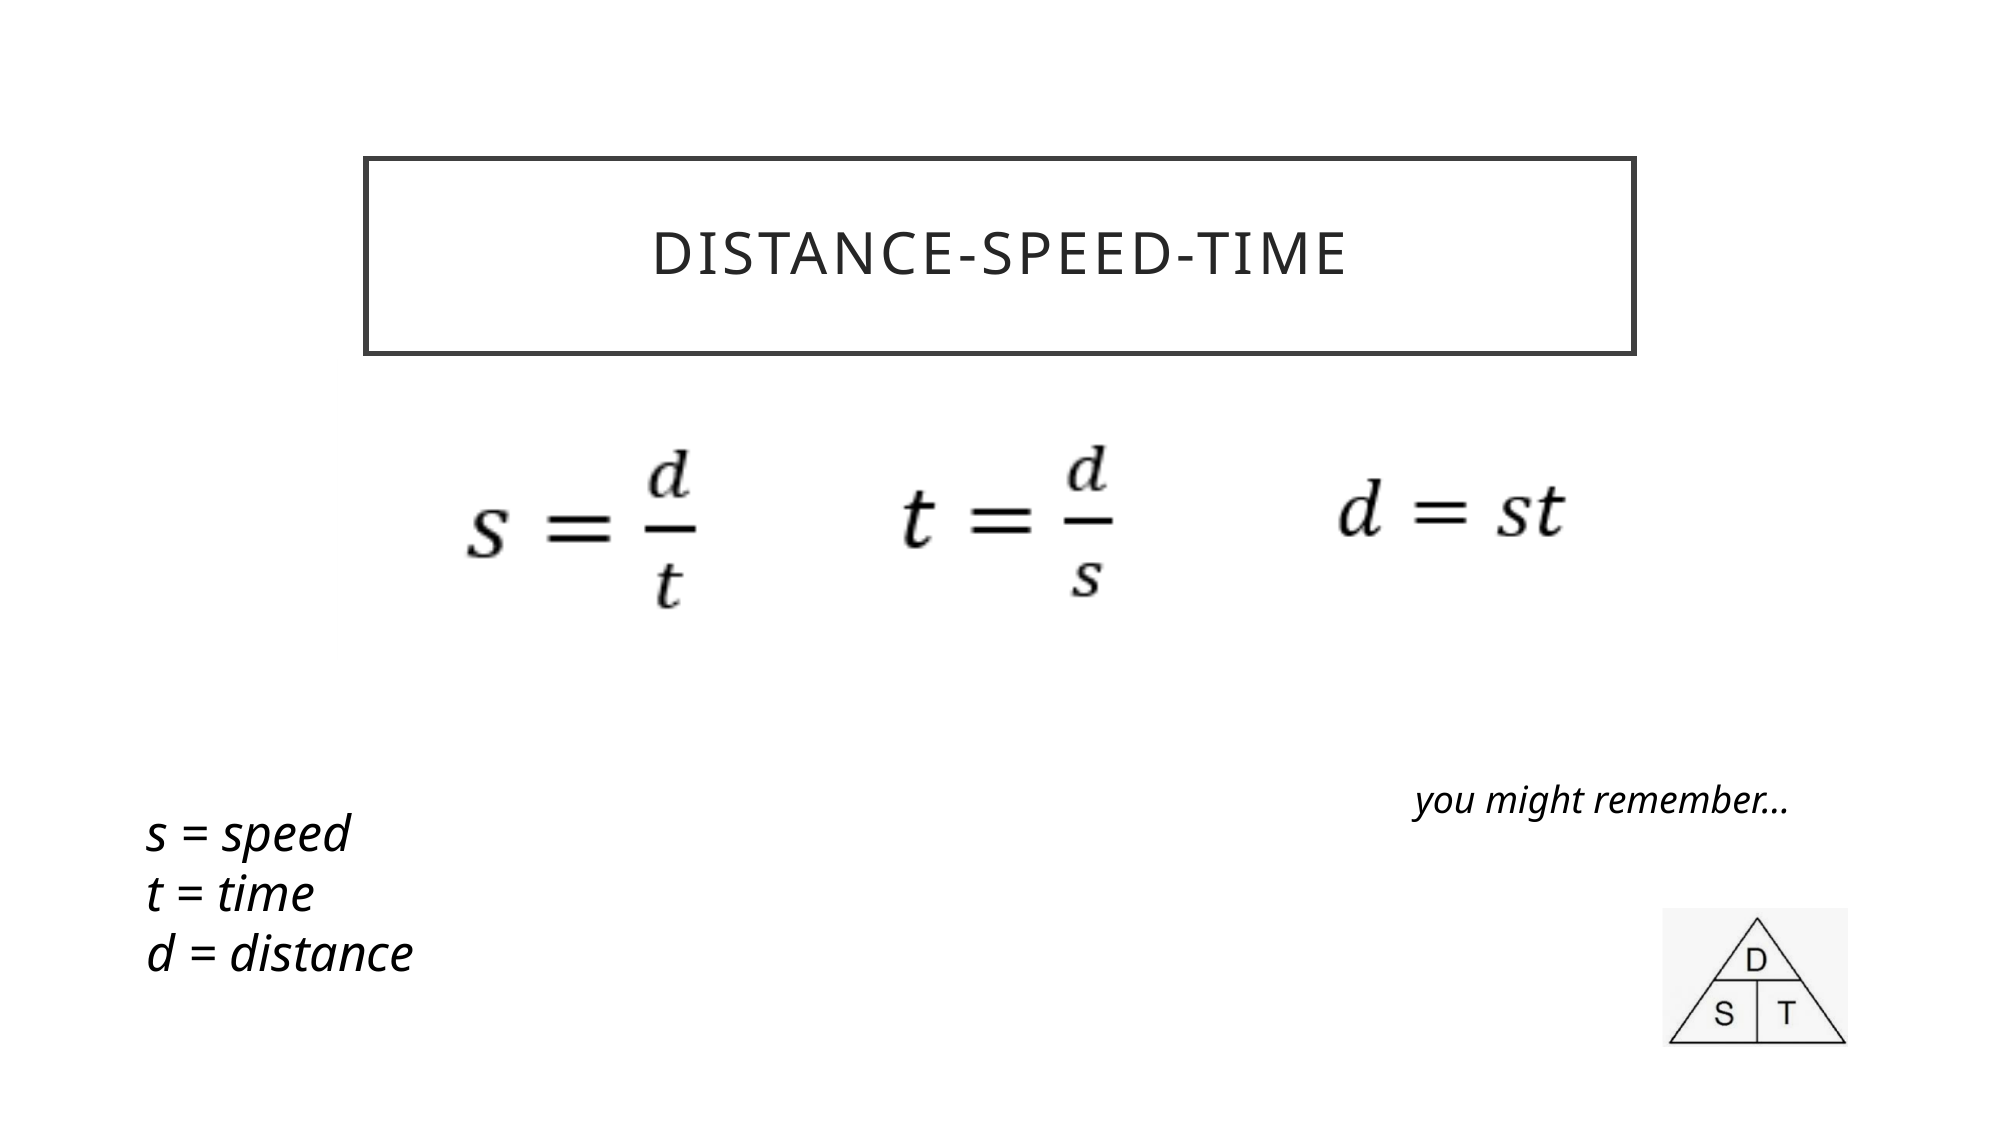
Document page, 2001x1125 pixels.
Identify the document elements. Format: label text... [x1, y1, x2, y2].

picture [336, 359, 798, 661]
picture [830, 383, 1207, 691]
title Distance-speed-time [363, 156, 1637, 356]
text_box s = speed t = time d = distance [131, 793, 744, 989]
text_box you might remember… [1400, 768, 1887, 829]
picture [1277, 383, 1634, 691]
picture [1644, 883, 1869, 1068]
